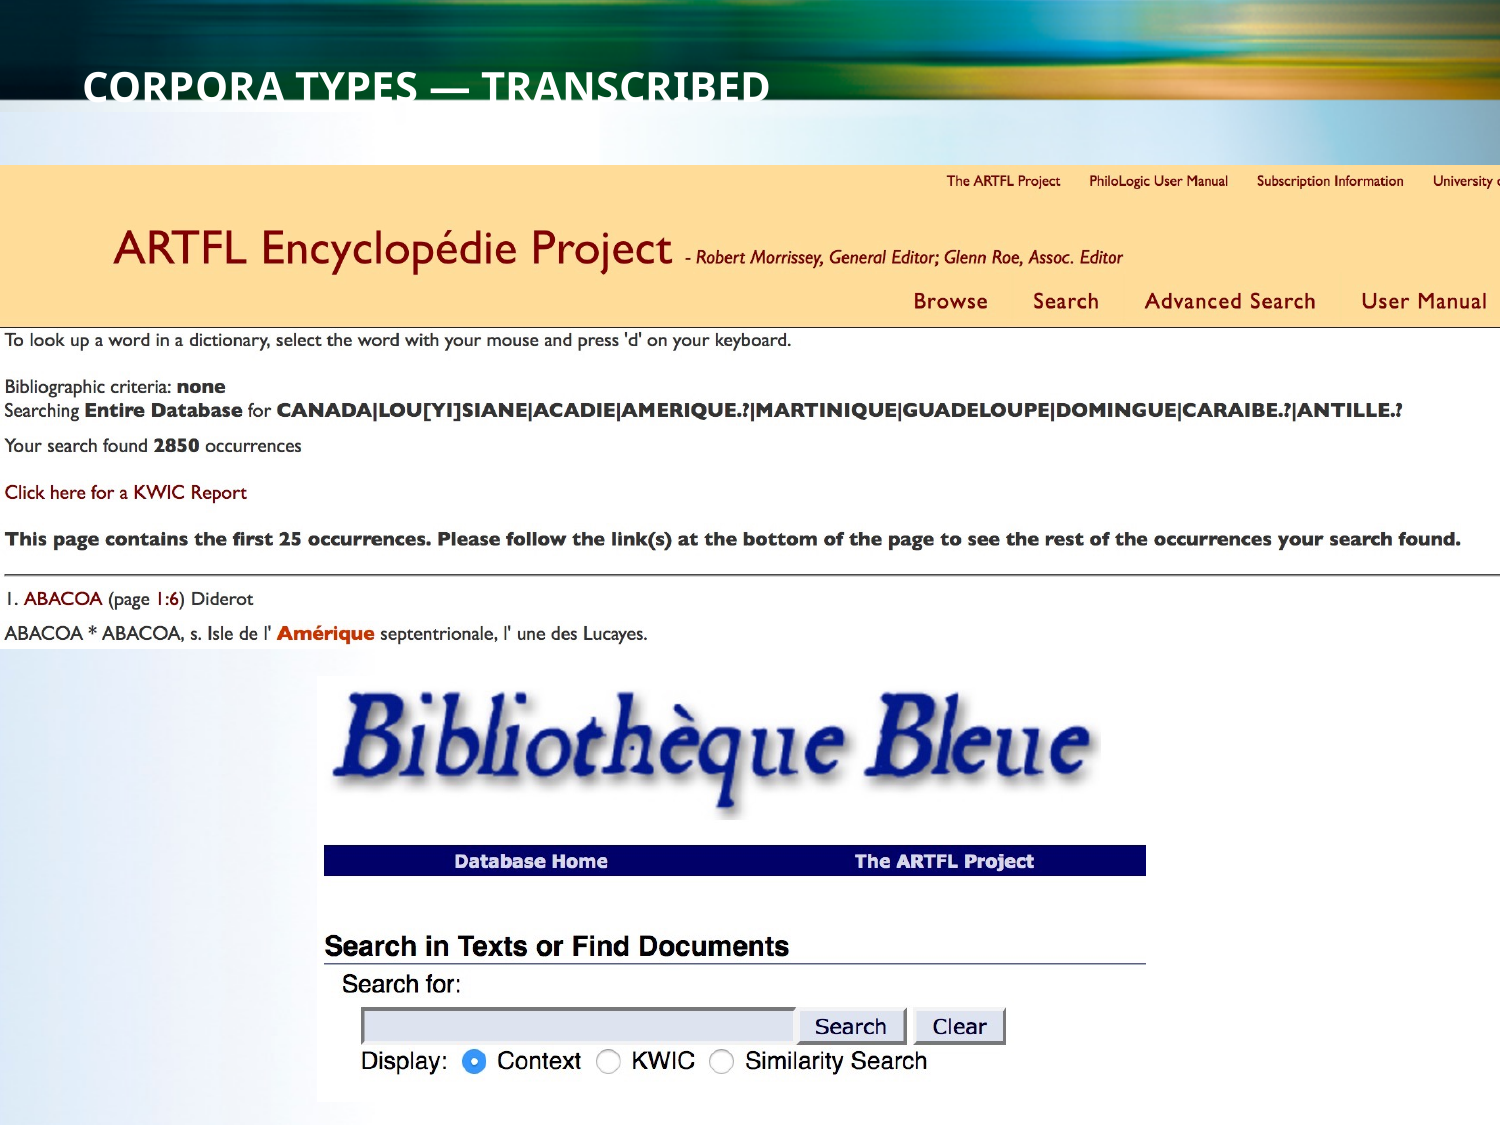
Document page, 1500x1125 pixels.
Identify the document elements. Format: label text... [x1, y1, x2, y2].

title CORPORA TYPES — TRANSCRIBED [74, 49, 1463, 139]
picture [0, 0, 1500, 1125]
